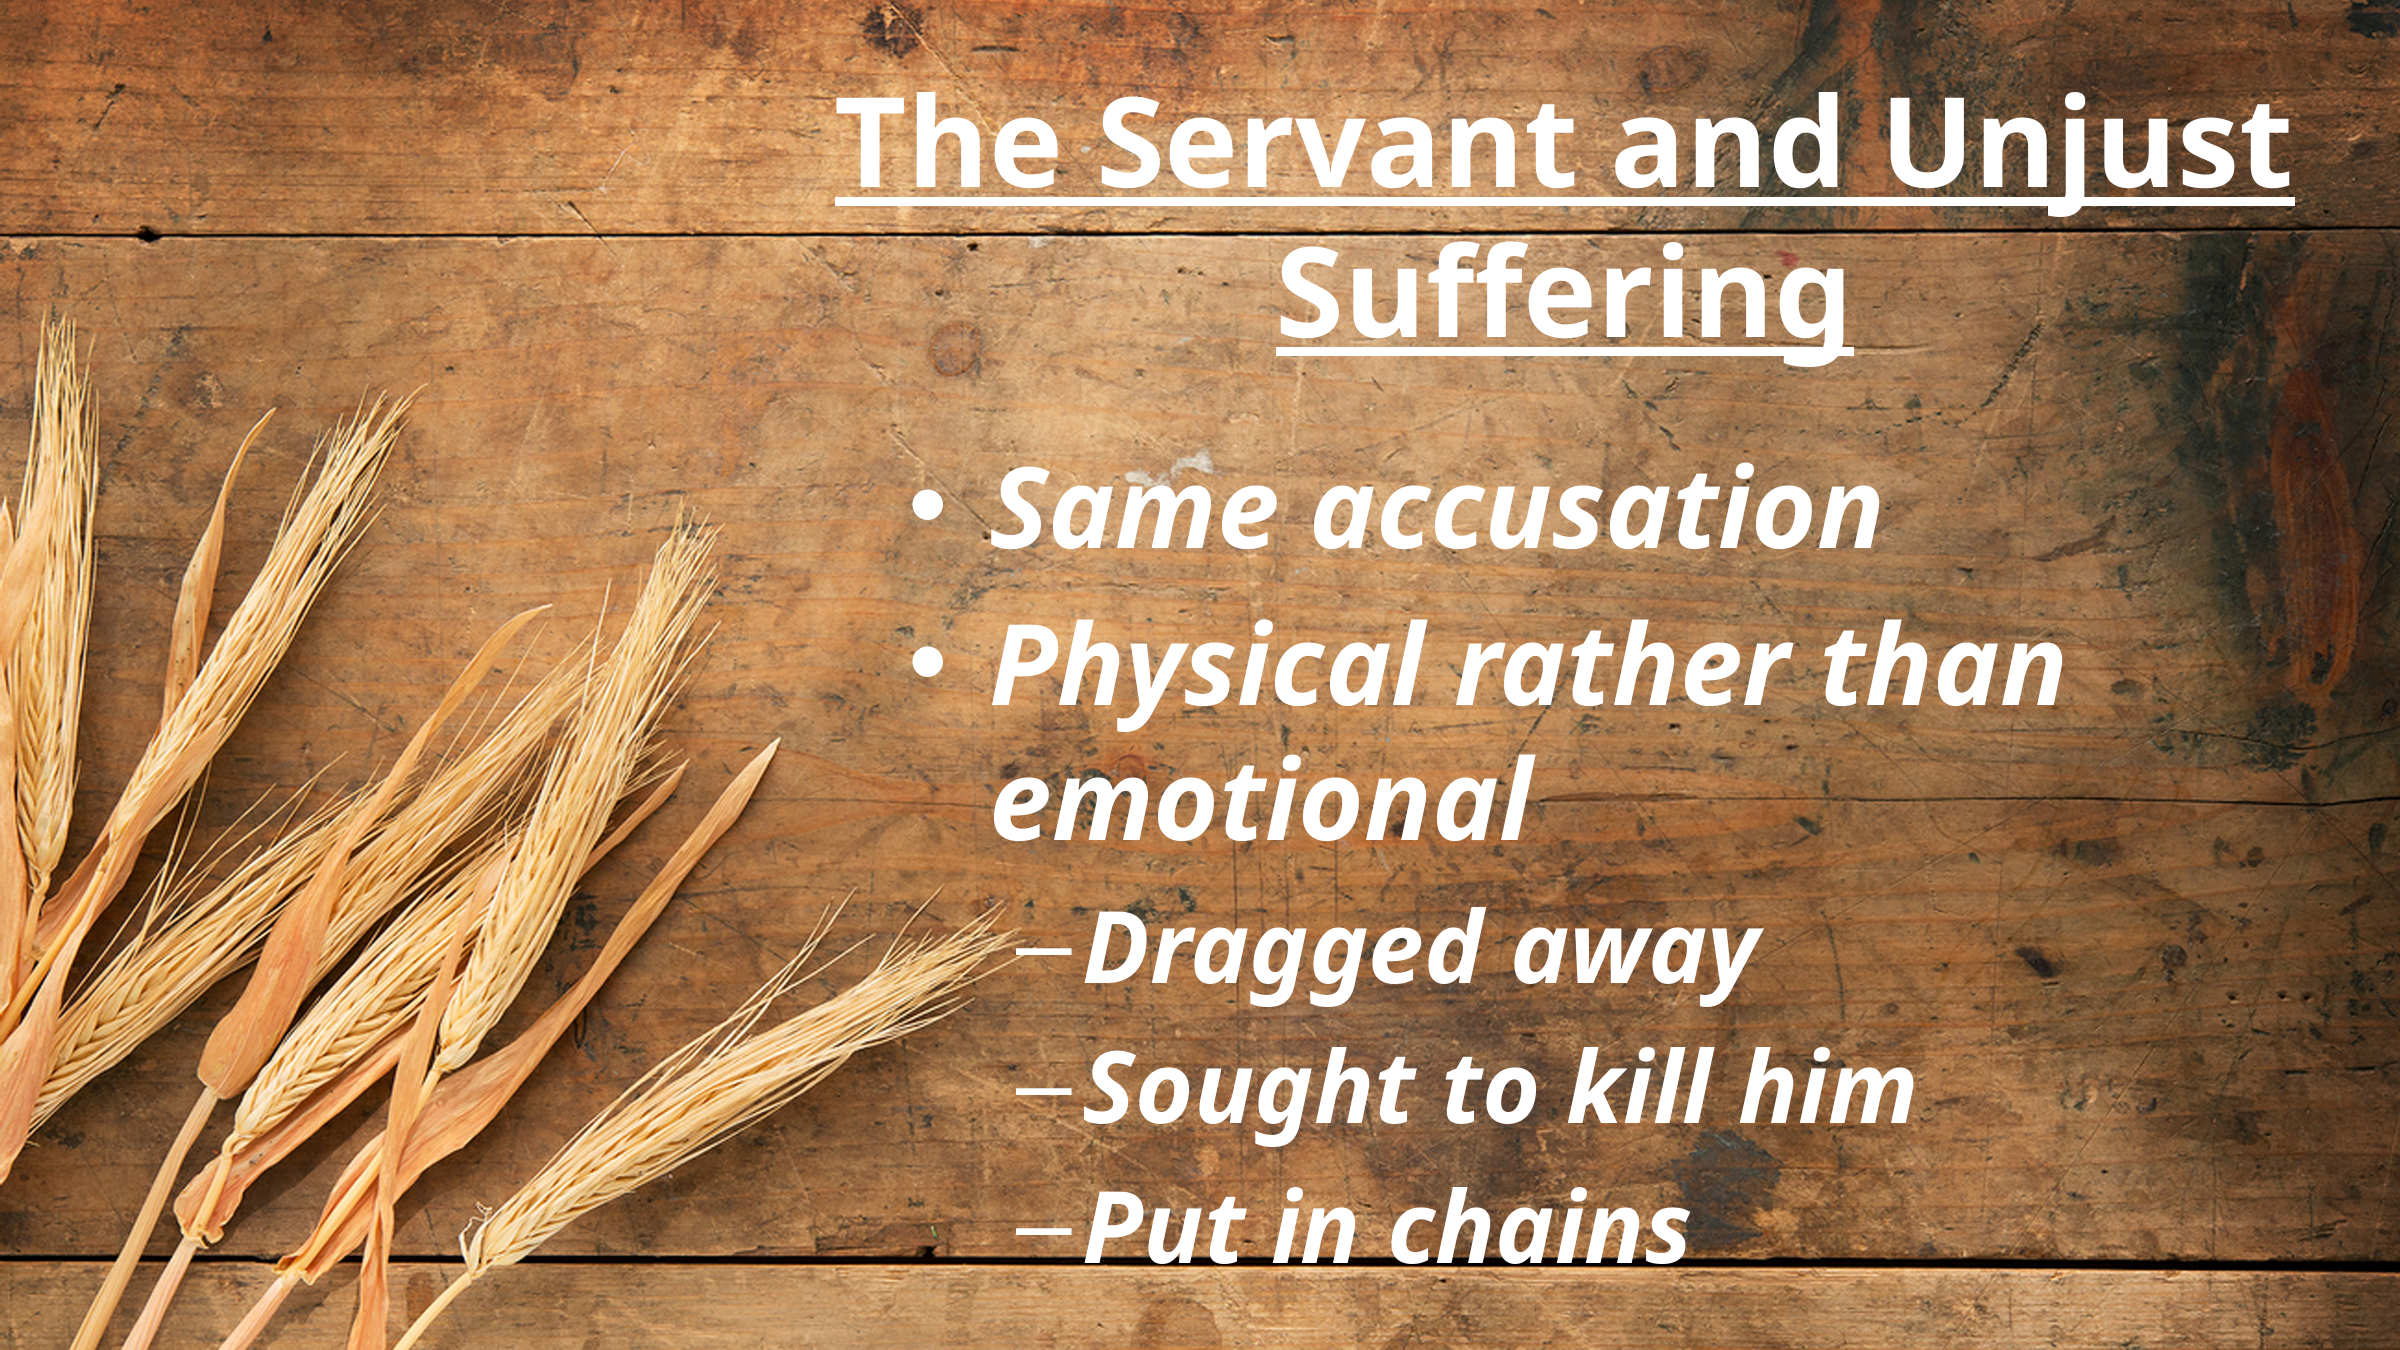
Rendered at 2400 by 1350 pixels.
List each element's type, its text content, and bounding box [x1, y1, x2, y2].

picture [0, 0, 2400, 1350]
title The Servant and Unjust Suffering [762, 50, 2368, 375]
list Same accusation Physical rather than emotional Dragged away Sought to kill him Put in chains [887, 425, 2368, 1350]
